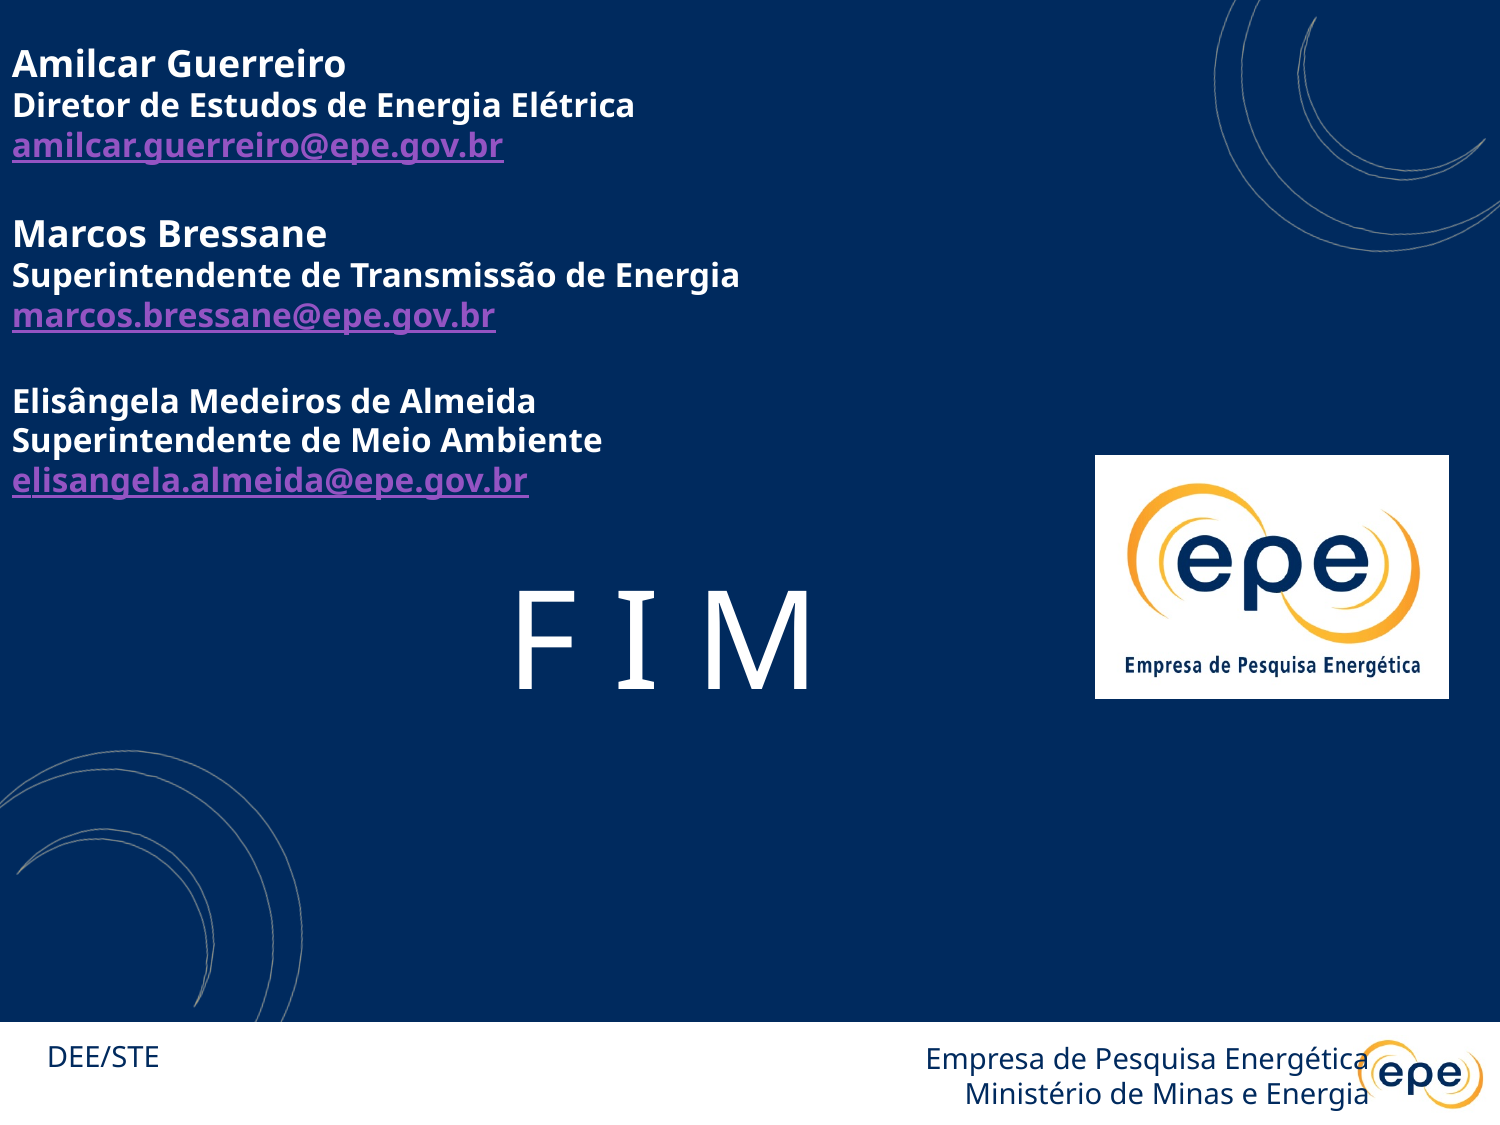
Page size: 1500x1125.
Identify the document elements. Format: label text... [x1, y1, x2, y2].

text_box F I M [292, 544, 835, 738]
picture [1353, 1035, 1487, 1113]
picture [1095, 455, 1449, 699]
text_box Amilcar Guerreiro Diretor de Estudos de Energia Elétrica amilcar.guerreiro@epe.gov.br Marcos Bressane Superintendente de Transmissão de Energia marcos.bressane@epe.gov.br Elisângela Medeiros de Almeida Superintendente de Meio Ambiente elisangela.almeida@epe.gov.br [0, 32, 757, 553]
